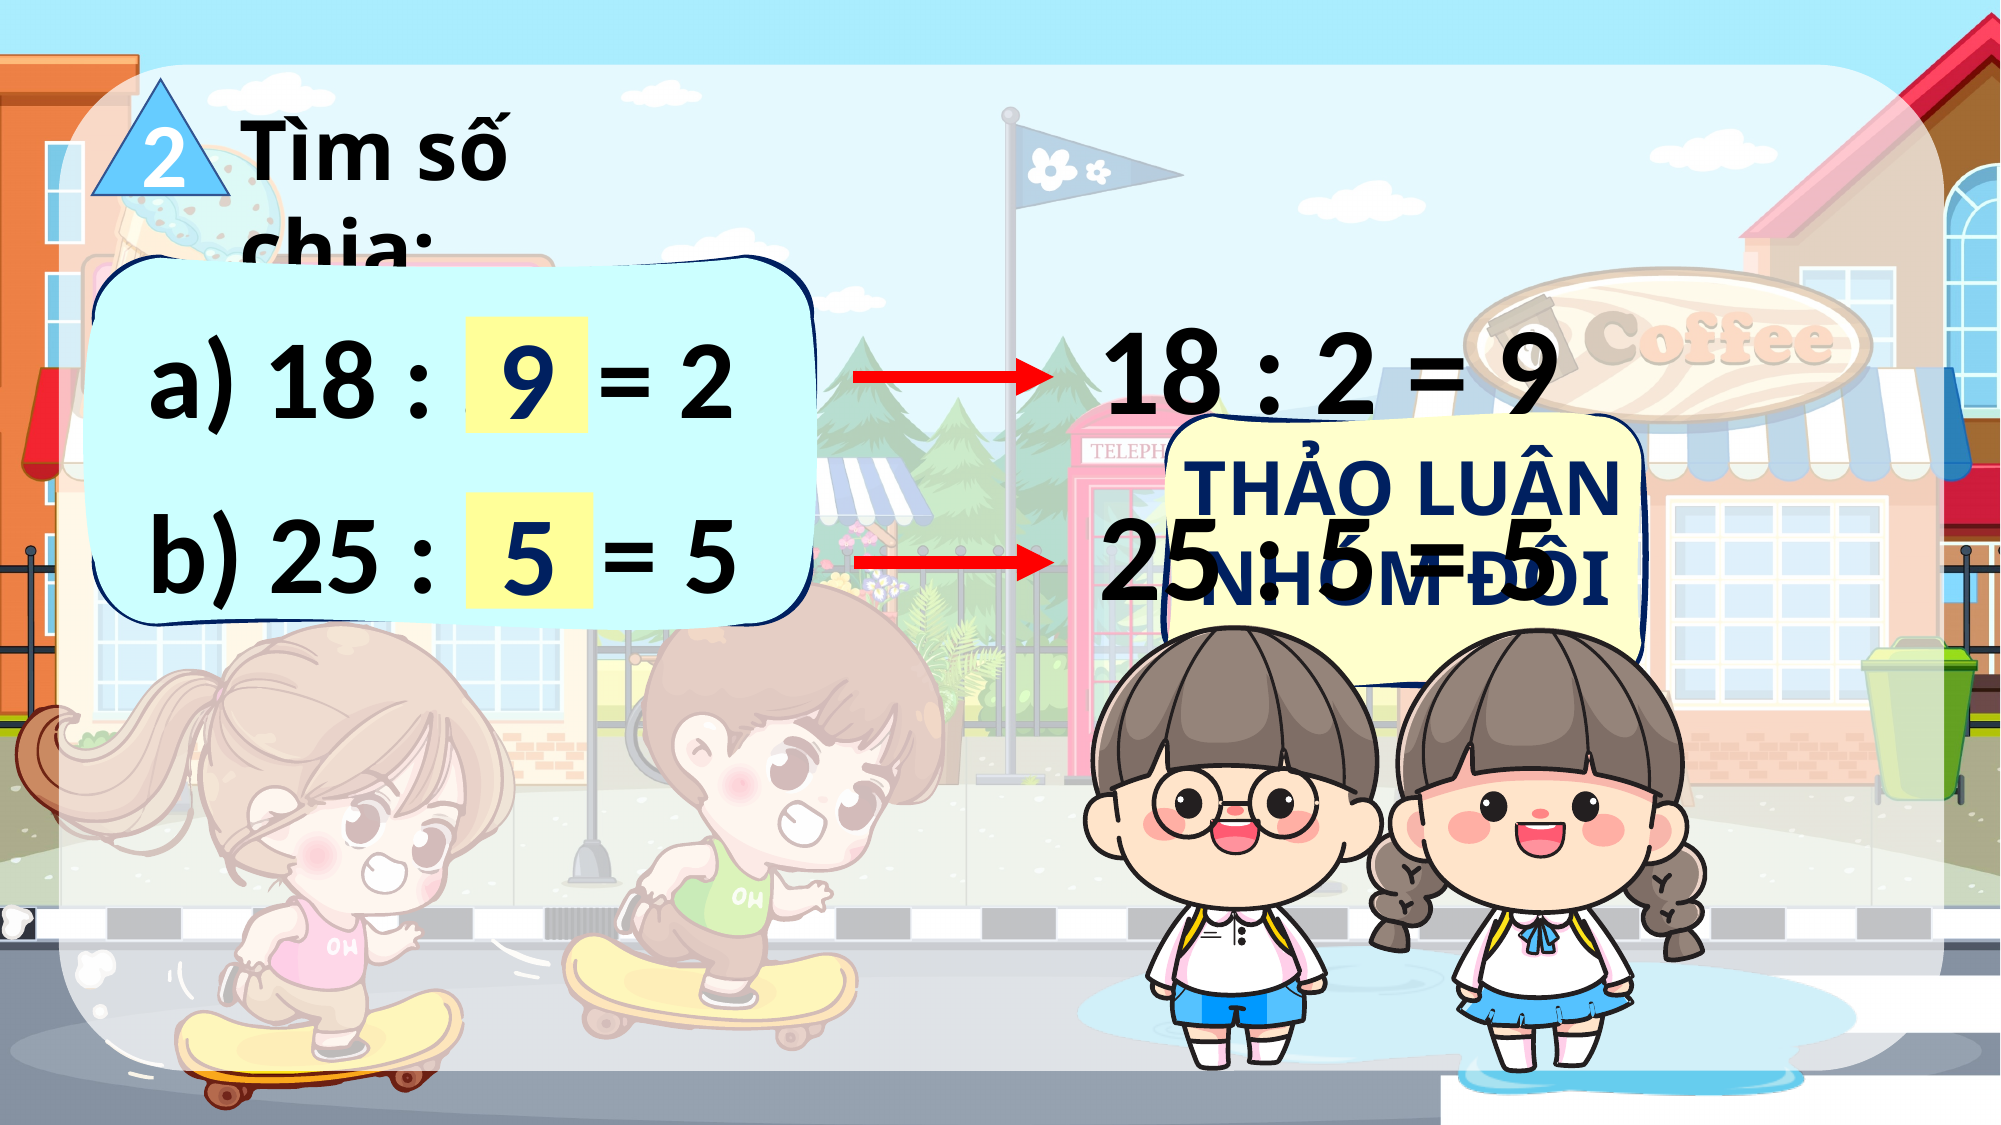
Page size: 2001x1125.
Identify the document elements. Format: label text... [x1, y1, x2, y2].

text_box 5 [465, 491, 594, 610]
text_box [57, 63, 1946, 1072]
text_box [1082, 416, 1708, 1074]
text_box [1, 620, 516, 1111]
picture [0, 0, 2001, 1125]
text_box 9 [465, 316, 589, 434]
text_box 18 : .?. = 2 25 : .?. = 5 [83, 257, 818, 620]
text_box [490, 580, 946, 1052]
text_box 18 : 2 = 9 [1082, 282, 1606, 416]
text_box Tìm số chia: [224, 89, 688, 267]
text_box 2 [90, 77, 224, 197]
